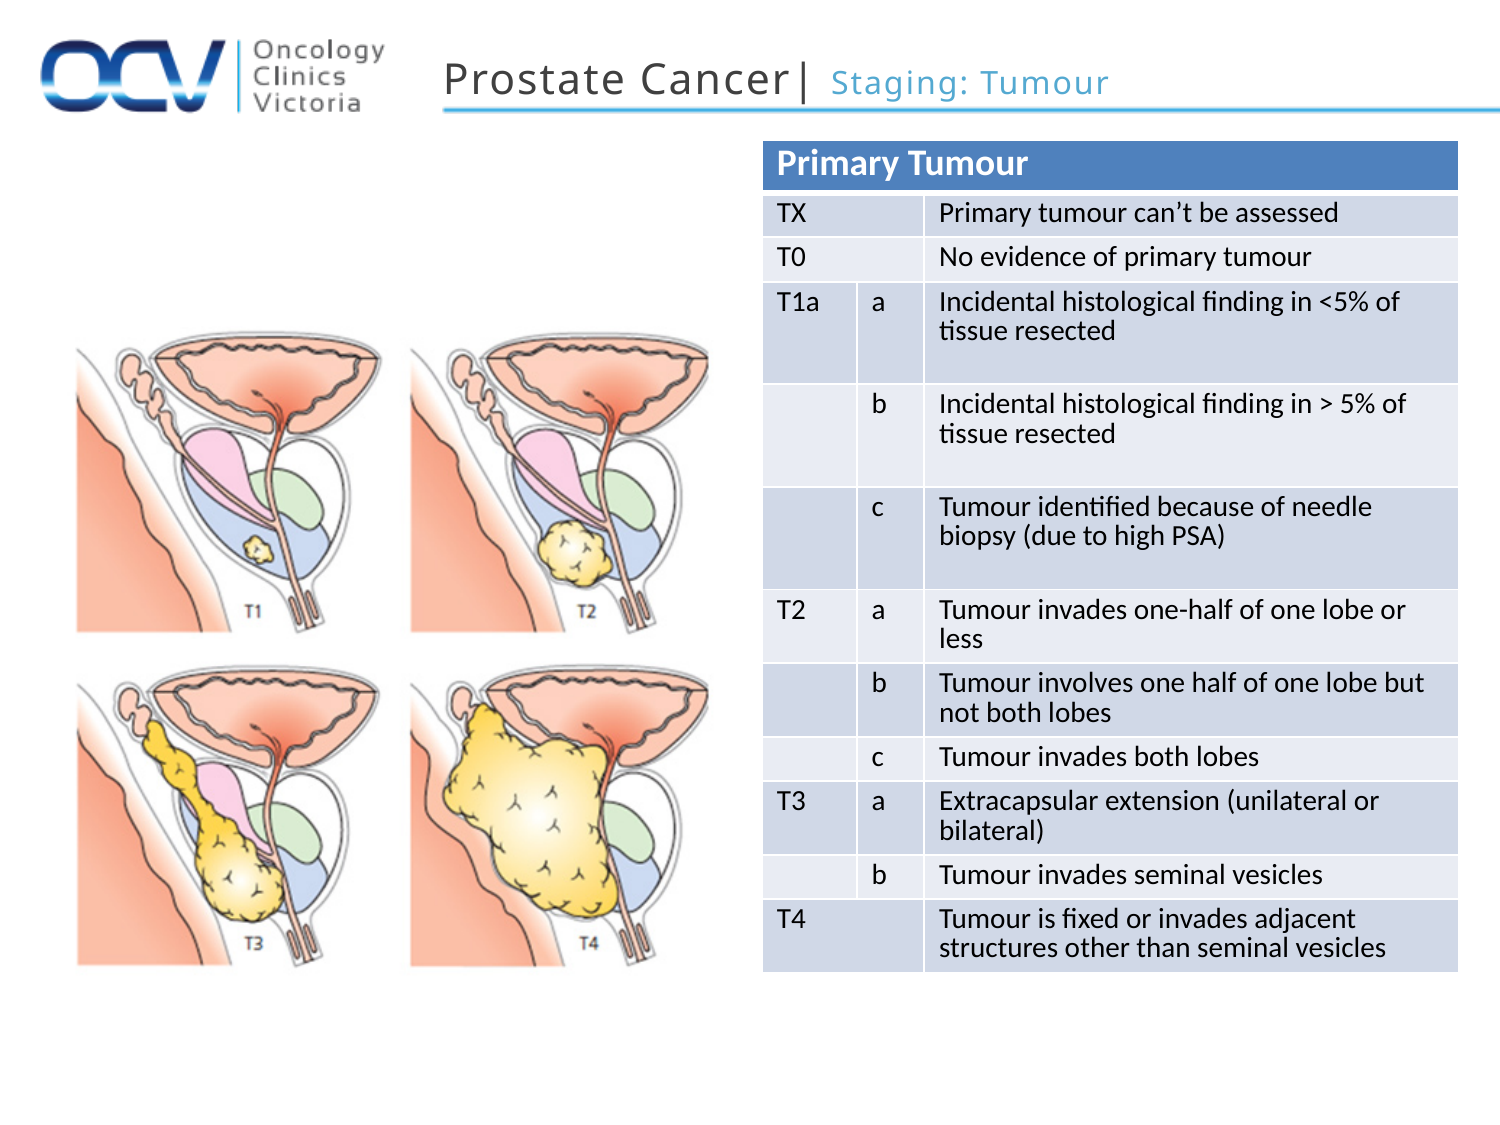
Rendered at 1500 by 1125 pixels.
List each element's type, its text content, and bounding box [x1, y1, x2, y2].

table_cell a [858, 782, 923, 854]
table_cell T0 [763, 238, 923, 281]
table_cell Extracapsular extension (unilateral or bilateral) [925, 782, 1458, 854]
table_cell TX [763, 196, 923, 236]
table_cell Tumour invades one-half of one lobe or less [925, 590, 1458, 662]
table_cell [763, 385, 856, 486]
table_cell c [858, 488, 923, 589]
table_cell [763, 856, 856, 898]
table_cell T3 [763, 782, 856, 854]
table_cell T2 [763, 590, 856, 662]
table_cell Incidental histological finding in <5% of tissue resected [925, 283, 1458, 383]
table_cell Tumour invades seminal vesicles [925, 856, 1458, 898]
table_cell b [858, 856, 923, 898]
table_cell T4 [763, 900, 923, 972]
table_cell b [858, 385, 923, 486]
table_cell Tumour involves one half of one lobe but not both lobes [925, 664, 1458, 736]
table_cell [763, 738, 856, 780]
table_cell Incidental histological finding in > 5% of tissue resected [925, 385, 1458, 486]
table_cell c [858, 738, 923, 780]
table_cell [763, 488, 856, 589]
table_cell Tumour is fixed or invades adjacent structures other than seminal vesicles [925, 900, 1458, 972]
table_cell Tumour invades both lobes [925, 738, 1458, 780]
table_cell T1a [763, 283, 856, 383]
picture [0, 0, 1500, 187]
table_cell b [858, 664, 923, 736]
table_cell Tumour identified because of needle biopsy (due to high PSA) [925, 488, 1458, 589]
table_cell a [858, 283, 923, 383]
table_cell Primary tumour can’t be assessed [925, 196, 1458, 236]
table_cell No evidence of primary tumour [925, 238, 1458, 281]
table_cell a [858, 590, 923, 662]
table_cell [763, 664, 856, 736]
picture [64, 325, 716, 984]
